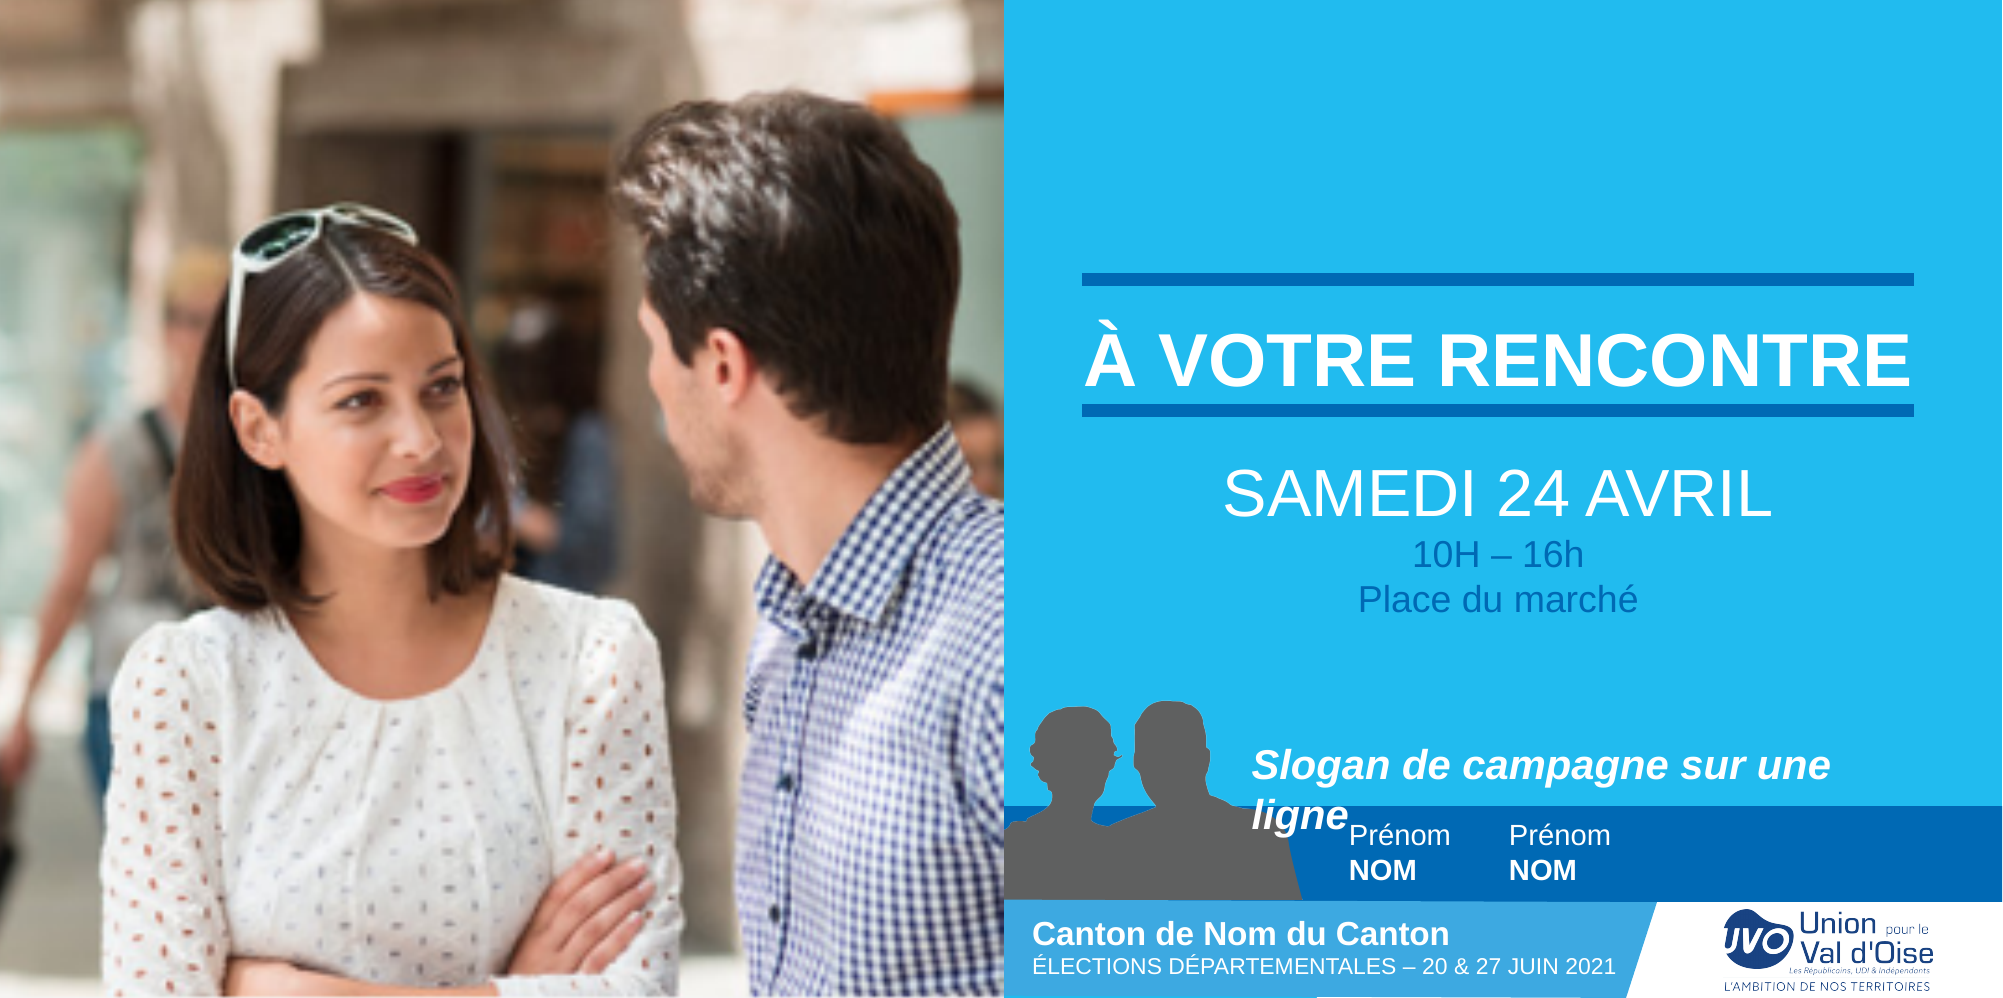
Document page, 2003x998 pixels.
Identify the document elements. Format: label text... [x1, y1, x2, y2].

text_box Slogan de campagne sur une ligne [1320, 730, 1955, 791]
text_box [1320, 805, 2003, 901]
text_box [1658, 901, 2003, 998]
text_box Canton de Nom du Canton ÉLECTIONS DÉPARTEMENTALES – 20 & 27 JUIN 2021 [1031, 904, 1687, 998]
text_box [1004, 899, 1659, 997]
text_box À VOTRE RENCONTRE [1004, 288, 1999, 380]
picture [1723, 909, 1933, 991]
text_box Prénom NOM [1509, 805, 1697, 898]
text_box Prénom NOM [1348, 805, 1509, 898]
text_box SAMEDI 24 AVRIL 10H – 16h Place du marché [1004, 442, 1999, 628]
picture [0, 0, 1320, 998]
